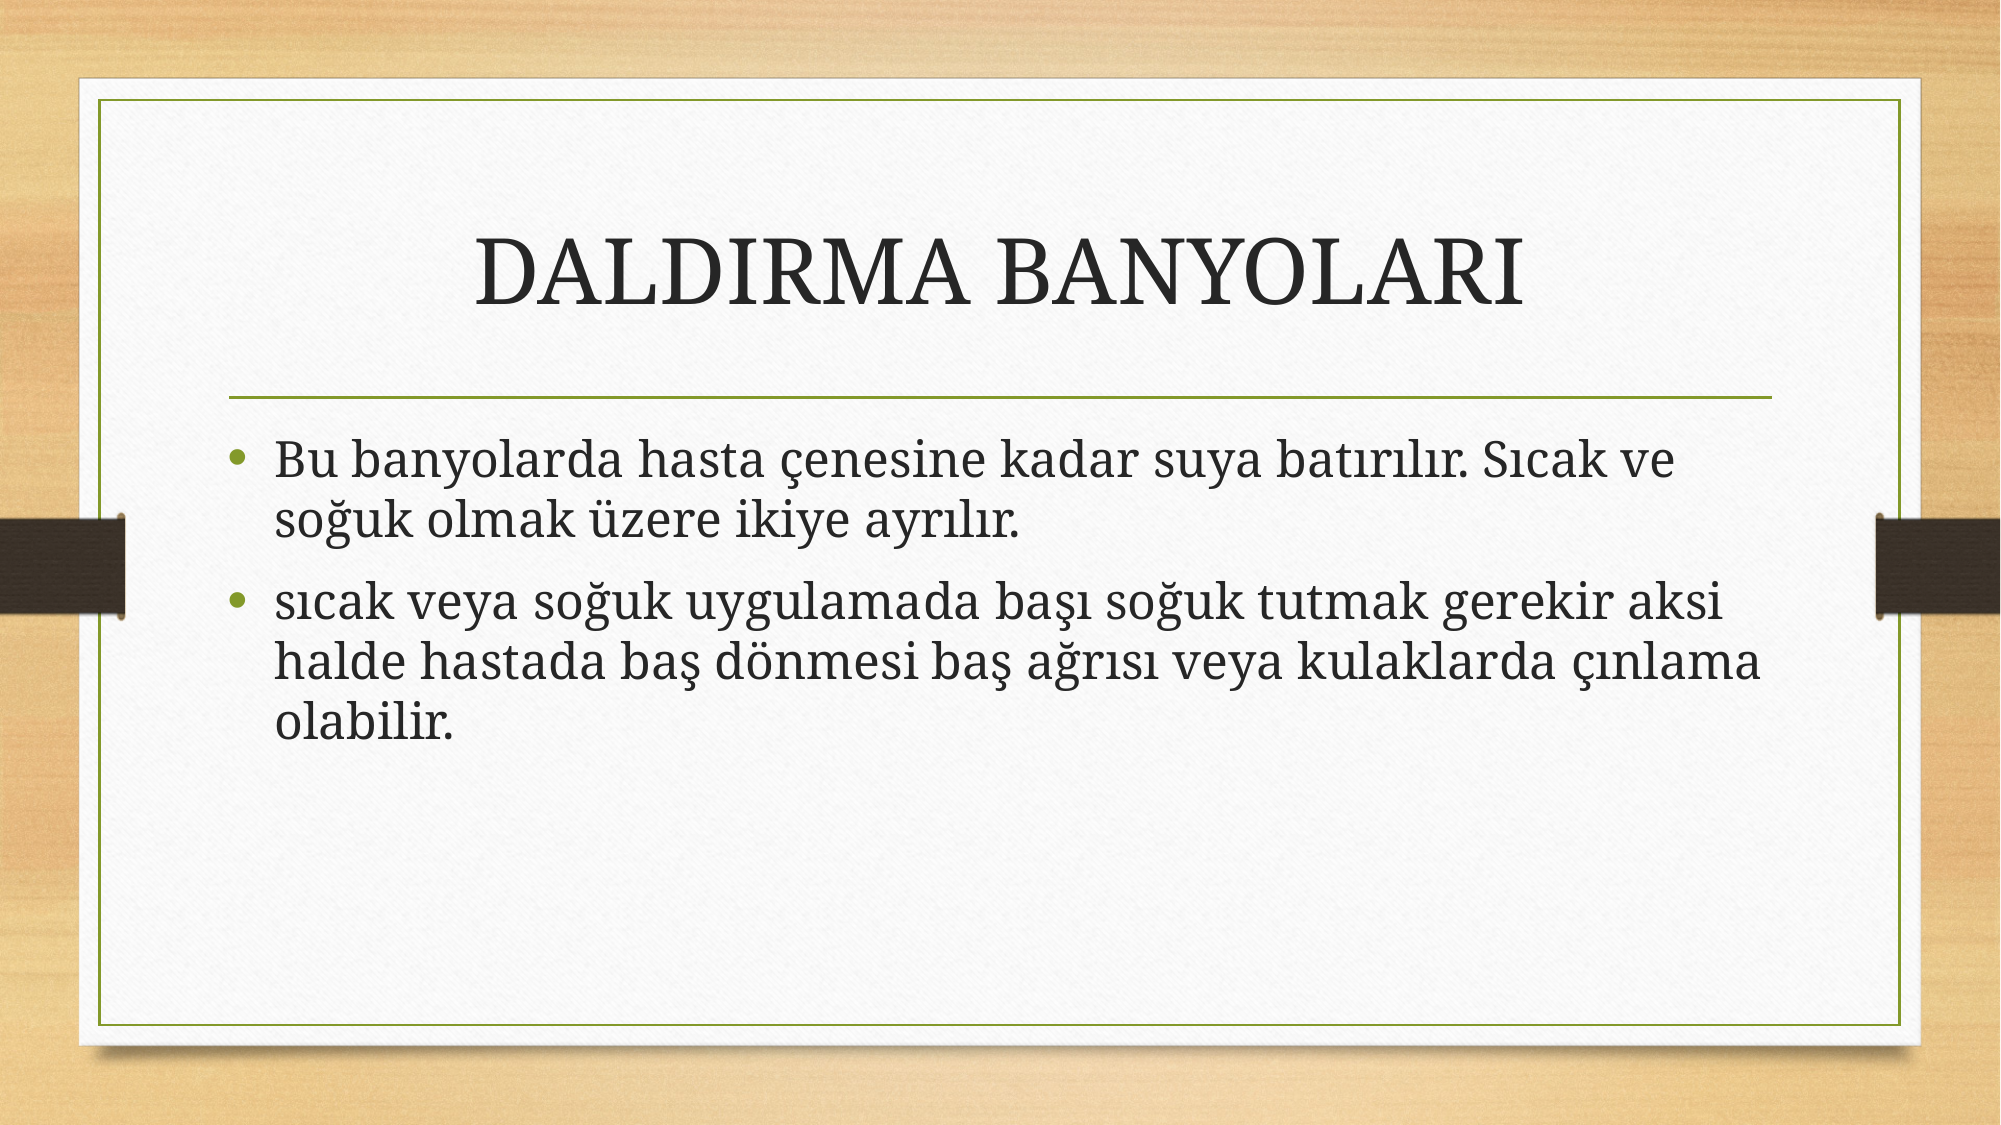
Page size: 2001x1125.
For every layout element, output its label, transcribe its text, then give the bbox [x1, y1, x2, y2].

picture [0, 0, 2001, 1125]
list Bu banyolarda hasta çenesine kadar suya batırılır. Sıcak ve soğuk olmak üzere ikiye ayrılır. sıcak veya soğuk uygulamada başı soğuk tutmak gerekir aksi halde hastada baş dönmesi baş ağrısı veya kulaklarda çınlama olabilir. [212, 419, 1788, 964]
title DALDIRMA BANYOLARI [212, 161, 1788, 375]
